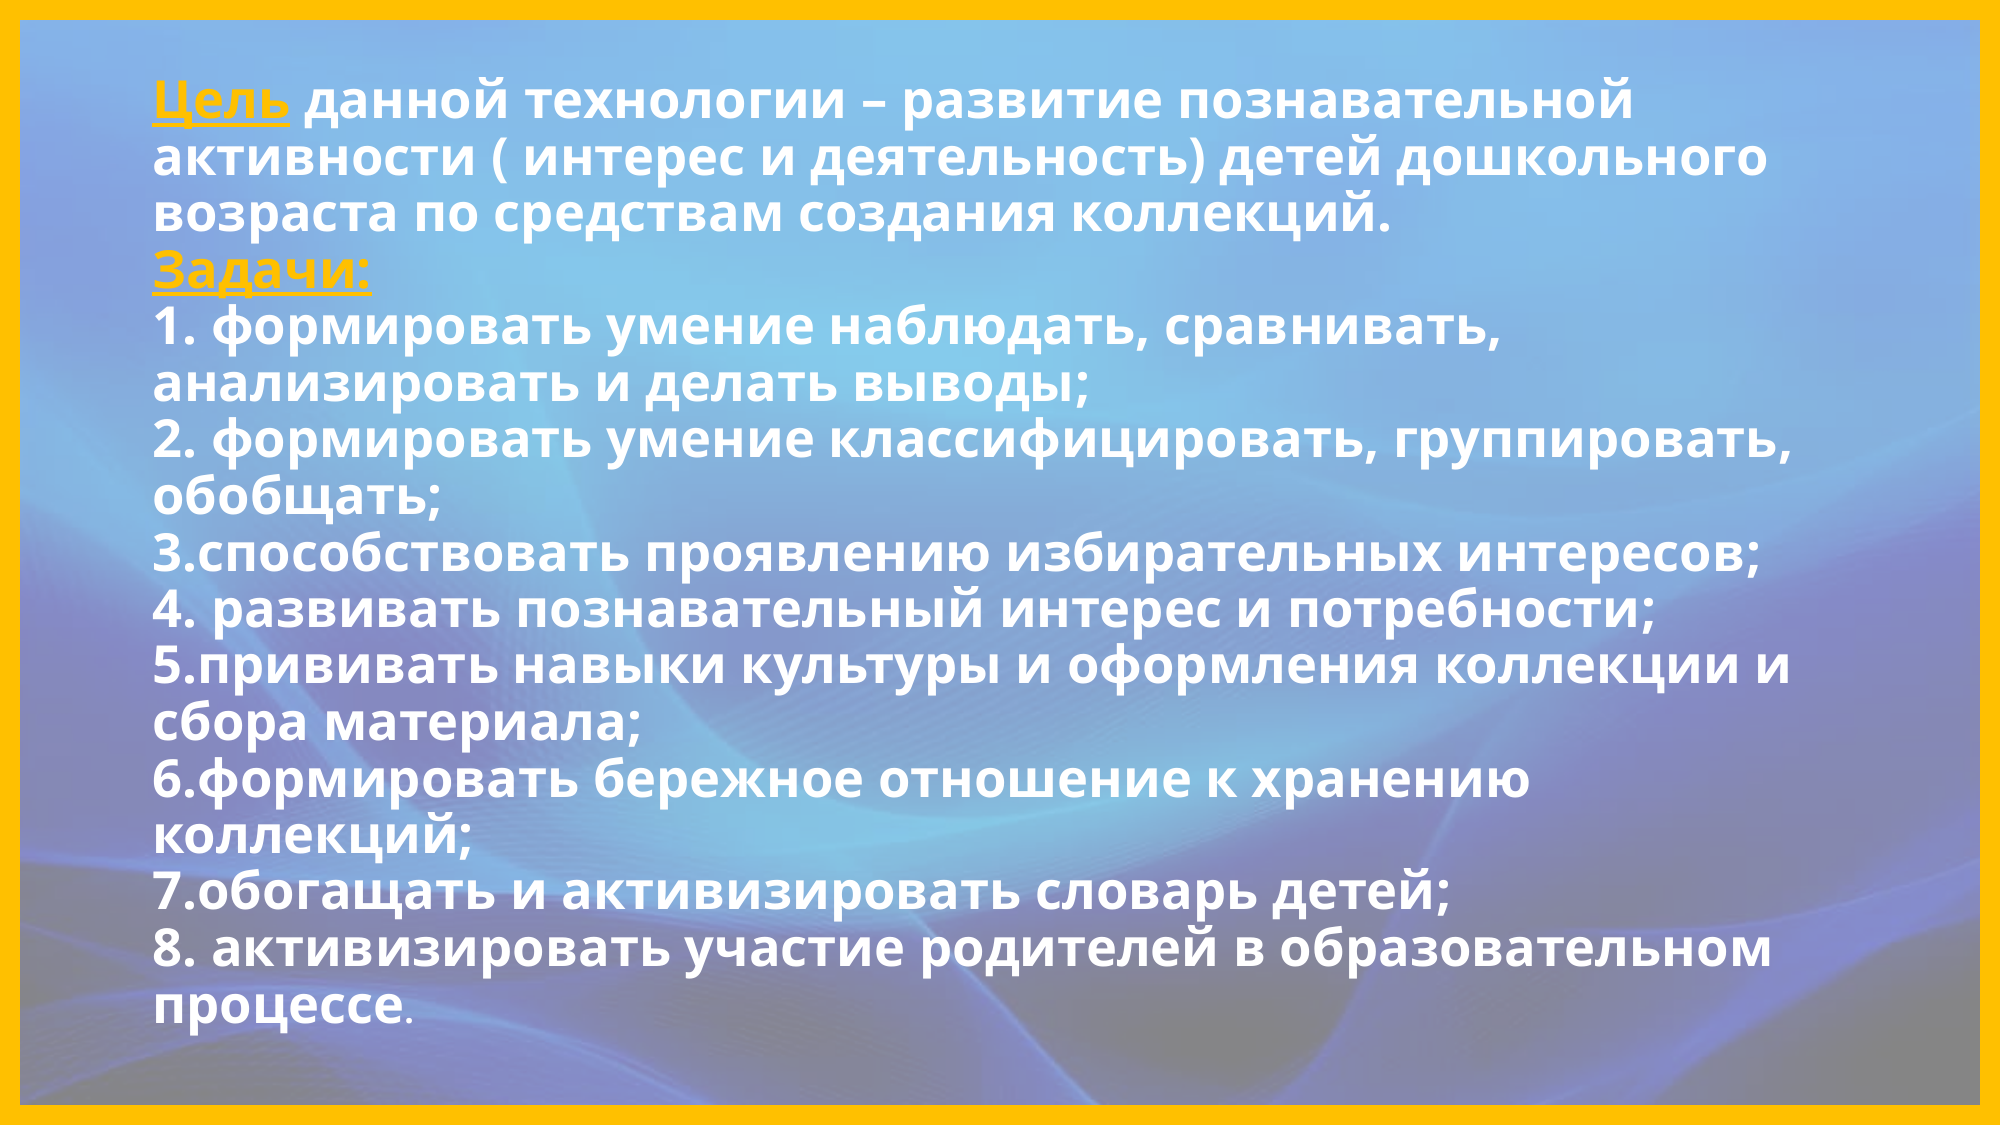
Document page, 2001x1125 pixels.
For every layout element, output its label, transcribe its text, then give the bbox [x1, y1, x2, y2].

title Цель данной технологии – развитие познавательной активности ( интерес и деятельность) детей дошкольного возраста по средствам создания коллекций. Задачи: 1. формировать умение наблюдать, сравнивать, анализировать и делать выводы; 2. формировать умение классифицировать, группировать, обобщать; 3.способствовать проявлению избирательных интересов; 4. развивать познавательный интерес и потребности; 5.прививать навыки культуры и оформления коллекции и сбора материала; 6.формировать бережное отношение к хранению коллекций; 7.обогащать и активизировать словарь детей; 8. активизировать участие родителей в образовательном процессе. [137, 59, 1863, 1105]
text_box [0, 0, 2000, 1125]
